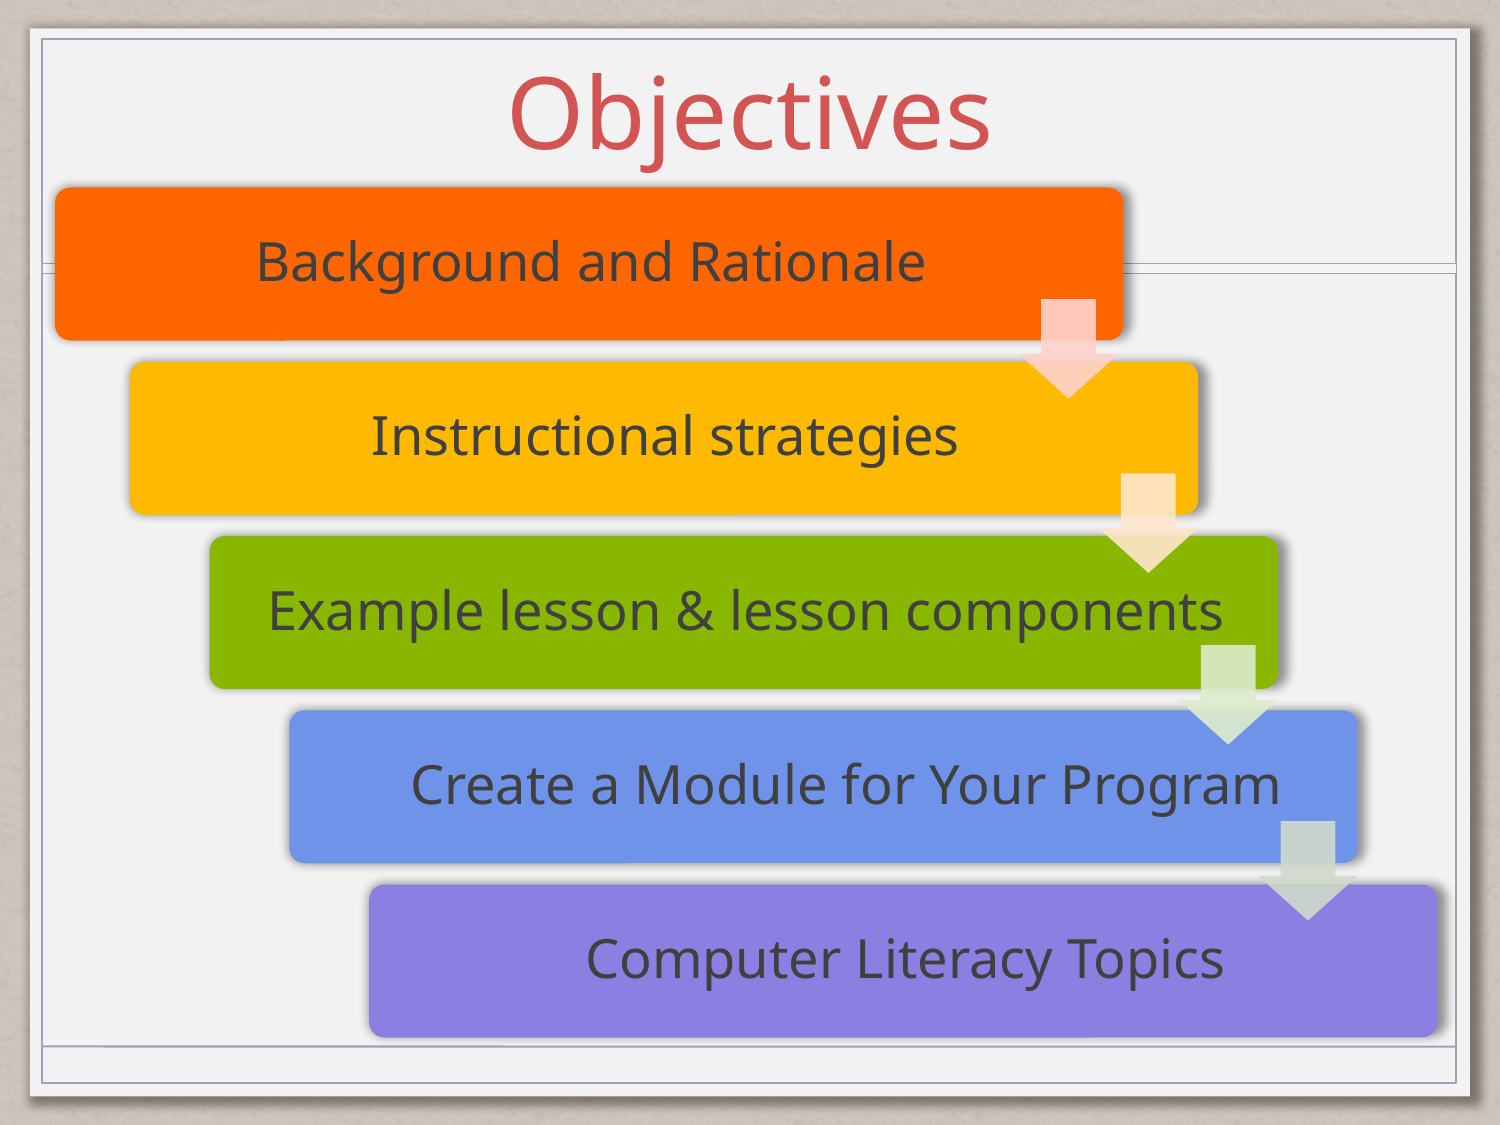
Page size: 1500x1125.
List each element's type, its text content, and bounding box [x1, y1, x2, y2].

title Objectives [147, 0, 1353, 179]
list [49, 186, 1438, 1038]
